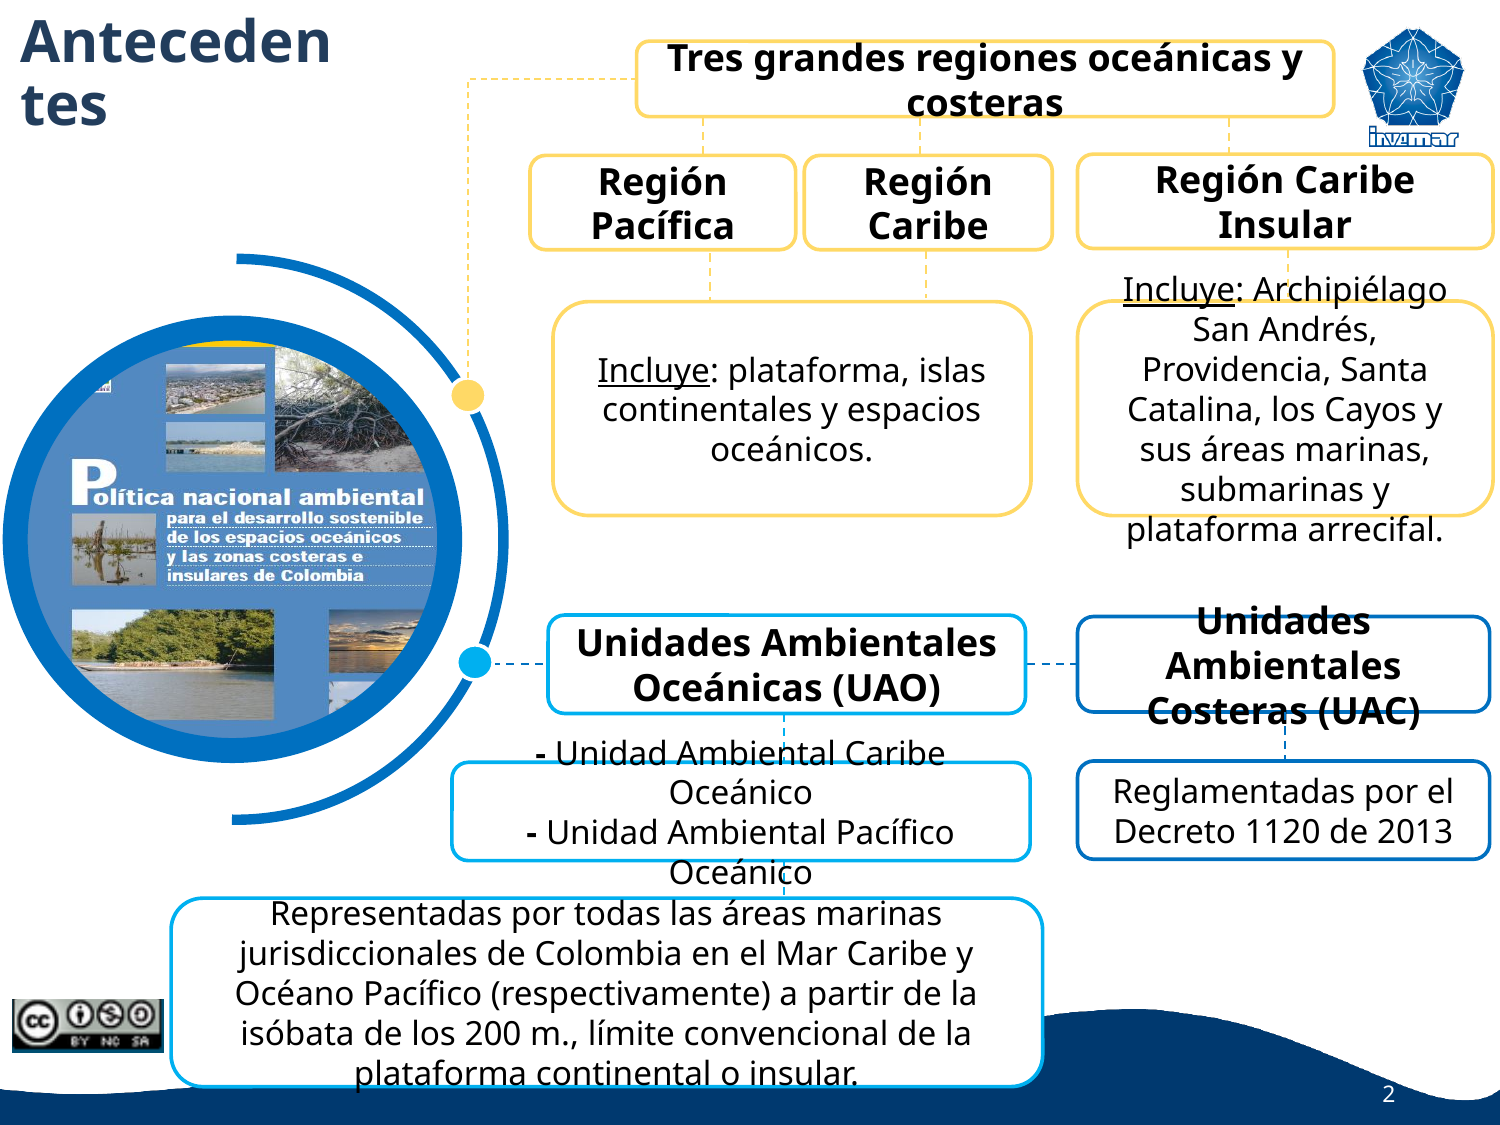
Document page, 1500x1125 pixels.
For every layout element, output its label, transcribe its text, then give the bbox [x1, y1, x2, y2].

text_box Tres grandes regiones oceánicas y costeras [636, 40, 1335, 118]
text_box Incluye: Archipiélago San Andrés, Providencia, Santa Catalina, los Cayos y sus áreas marinas, submarinas y plataforma arrecifal. [1076, 300, 1494, 517]
slide_number 2 [1333, 1065, 1411, 1125]
text_box Antecedentes [5, 15, 359, 134]
text_box [14, 327, 451, 752]
picture [1357, 23, 1469, 151]
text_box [402, 144, 702, 313]
picture [12, 999, 161, 1048]
text_box - Unidad Ambiental Caribe Oceánico - Unidad Ambiental Pacífico Oceánico [785, 761, 1031, 862]
text_box Región Caribe Insular [1076, 153, 1494, 250]
text_box Unidades Ambientales Costeras (UAC) [1076, 616, 1491, 713]
text_box Incluye: plataforma, islas continentales y espacios oceánicos. [552, 301, 1032, 517]
text_box Región Caribe [803, 154, 1053, 251]
text_box Unidades Ambientales Oceánicas (UAO) [547, 664, 1027, 714]
text_box Unidades Ambientales Oceánicas (UAO) [547, 614, 1027, 663]
text_box Región Pacífica [702, 154, 797, 251]
text_box Reglamentadas por el Decreto 1120 de 2013 [1076, 760, 1491, 860]
text_box - Unidad Ambiental Caribe Oceánico - Unidad Ambiental Pacífico Oceánico [451, 761, 783, 862]
picture [0, 998, 1500, 1125]
text_box [449, 377, 487, 414]
text_box Representadas por todas las áreas marinas jurisdiccionales de Colombia en el Mar Caribe y Océano Pacífico (respectivamente) a partir de la isóbata de los 200 m., límite convencional de la plataforma continental o insular. [170, 897, 1044, 1088]
text_box [456, 644, 494, 681]
text_box [231, 257, 505, 821]
